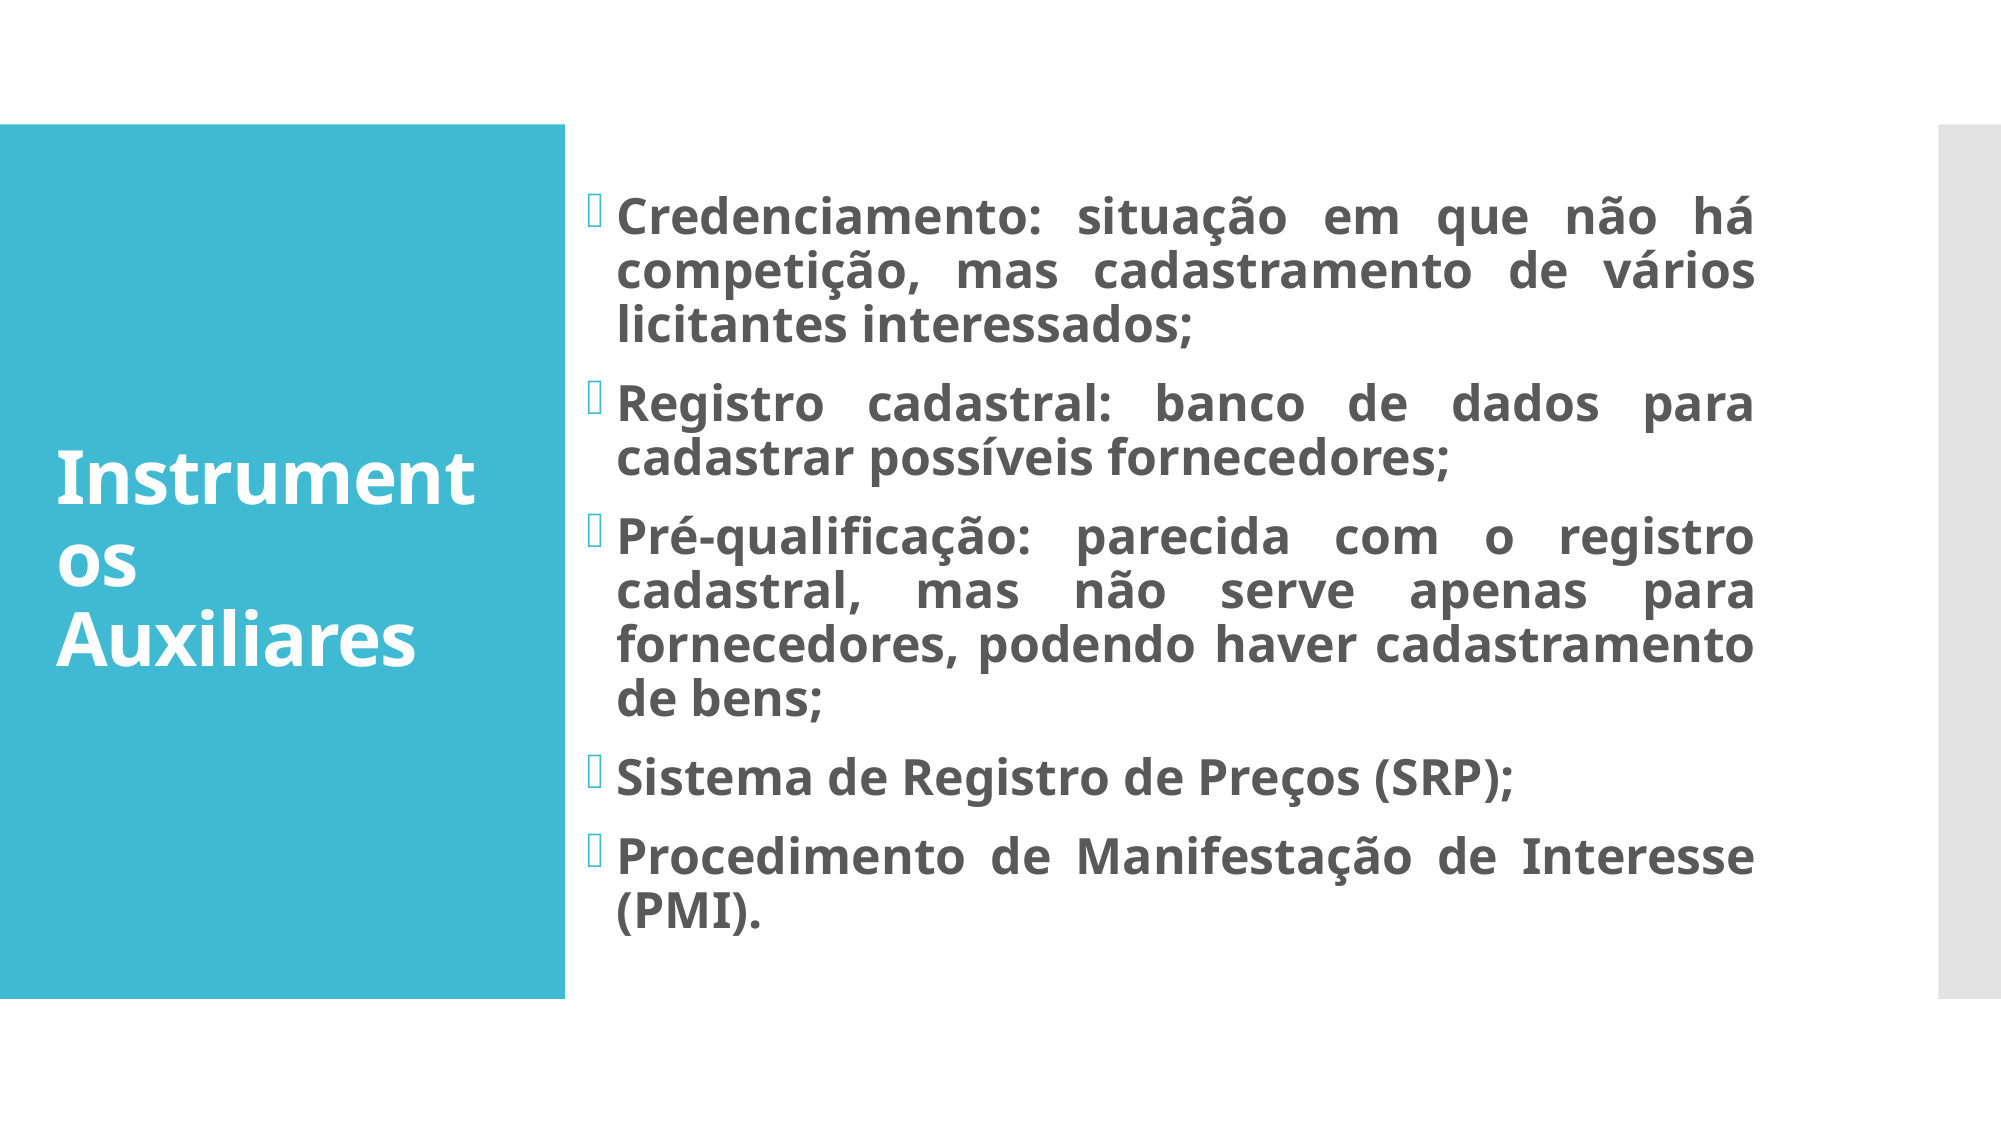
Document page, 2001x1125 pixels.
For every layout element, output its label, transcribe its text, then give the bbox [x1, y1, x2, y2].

list Credenciamento: situação em que não há competição, mas cadastramento de vários licitantes interessados; Registro cadastral: banco de dados para cadastrar possíveis fornecedores; Pré-qualificação: parecida com o registro cadastral, mas não serve apenas para fornecedores, podendo haver cadastramento de bens; Sistema de Registro de Preços (SRP); Procedimento de Manifestação de Interesse (PMI). [571, 184, 1772, 1025]
title Instrumentos Auxiliares [41, 184, 525, 940]
